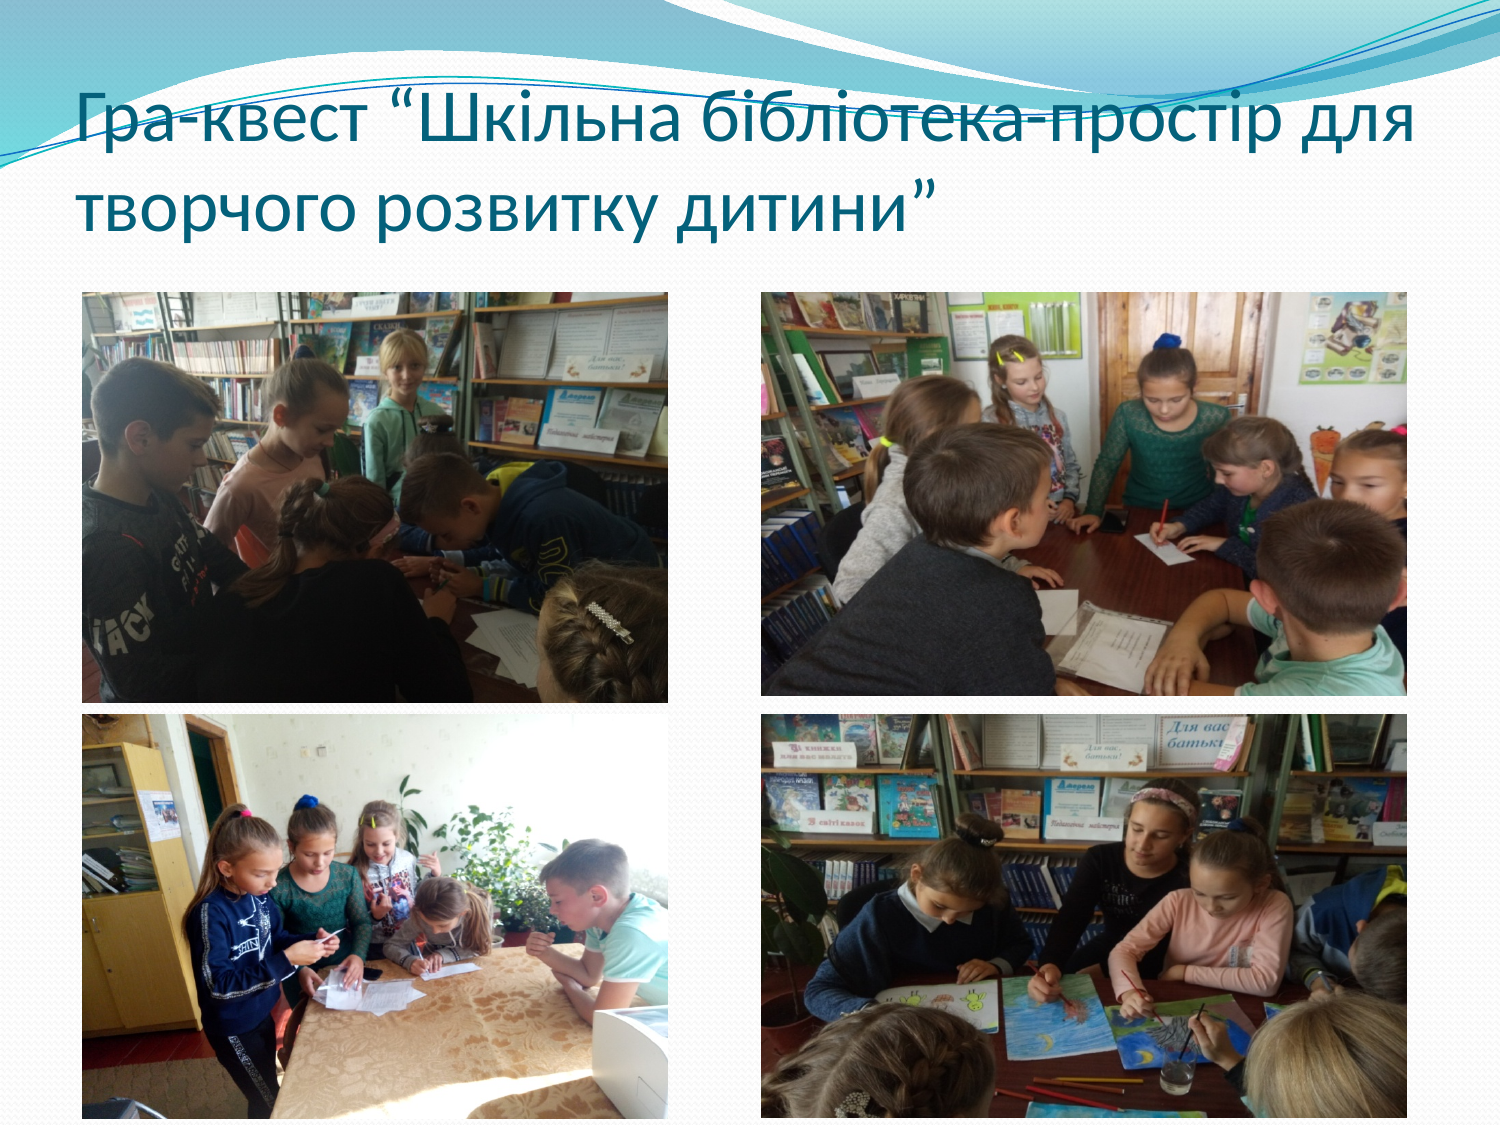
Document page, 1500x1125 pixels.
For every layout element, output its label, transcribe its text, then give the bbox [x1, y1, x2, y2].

picture [761, 292, 1407, 696]
picture [761, 714, 1407, 1118]
picture [81, 714, 669, 1119]
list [81, 292, 669, 704]
title Гра-квест “Шкільна бібліотека-простір для творчого розвитку дитини” [75, 58, 1425, 247]
